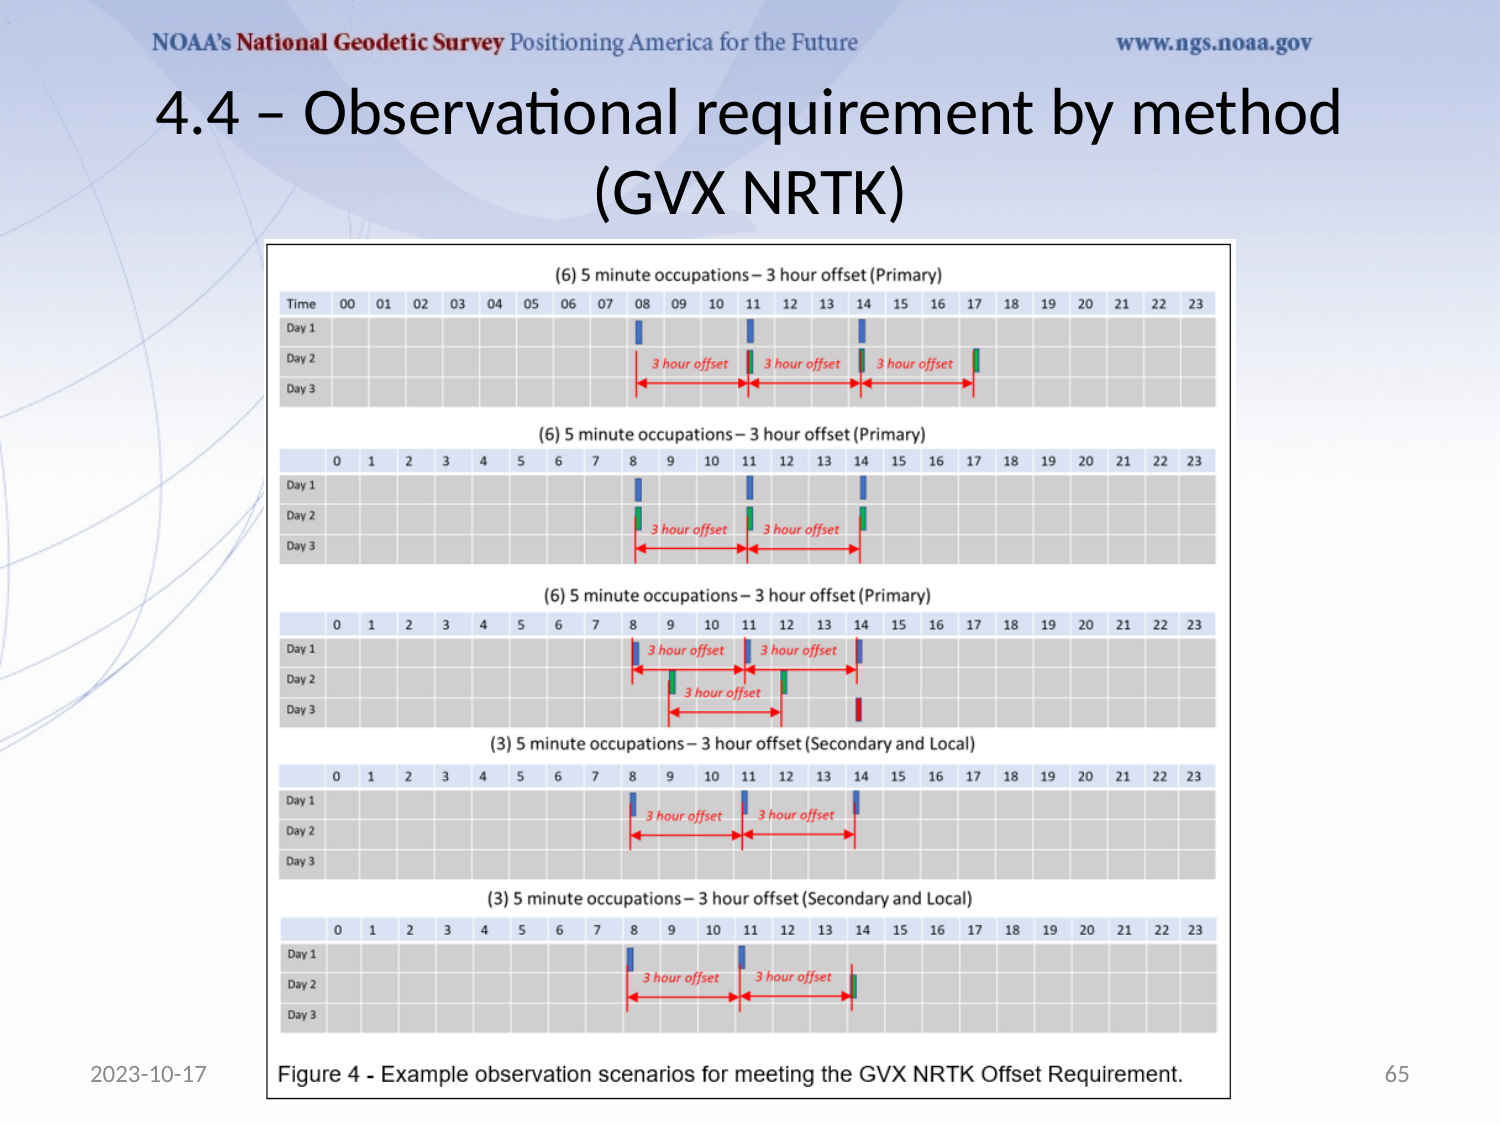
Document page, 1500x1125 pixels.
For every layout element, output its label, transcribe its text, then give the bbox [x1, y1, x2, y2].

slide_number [75, 1042, 258, 1103]
slide_number 65 [1240, 1042, 1425, 1103]
title 4.4 – Observational requirement by method (GVX NRTK) [74, 56, 1426, 240]
picture [0, 0, 1500, 1125]
